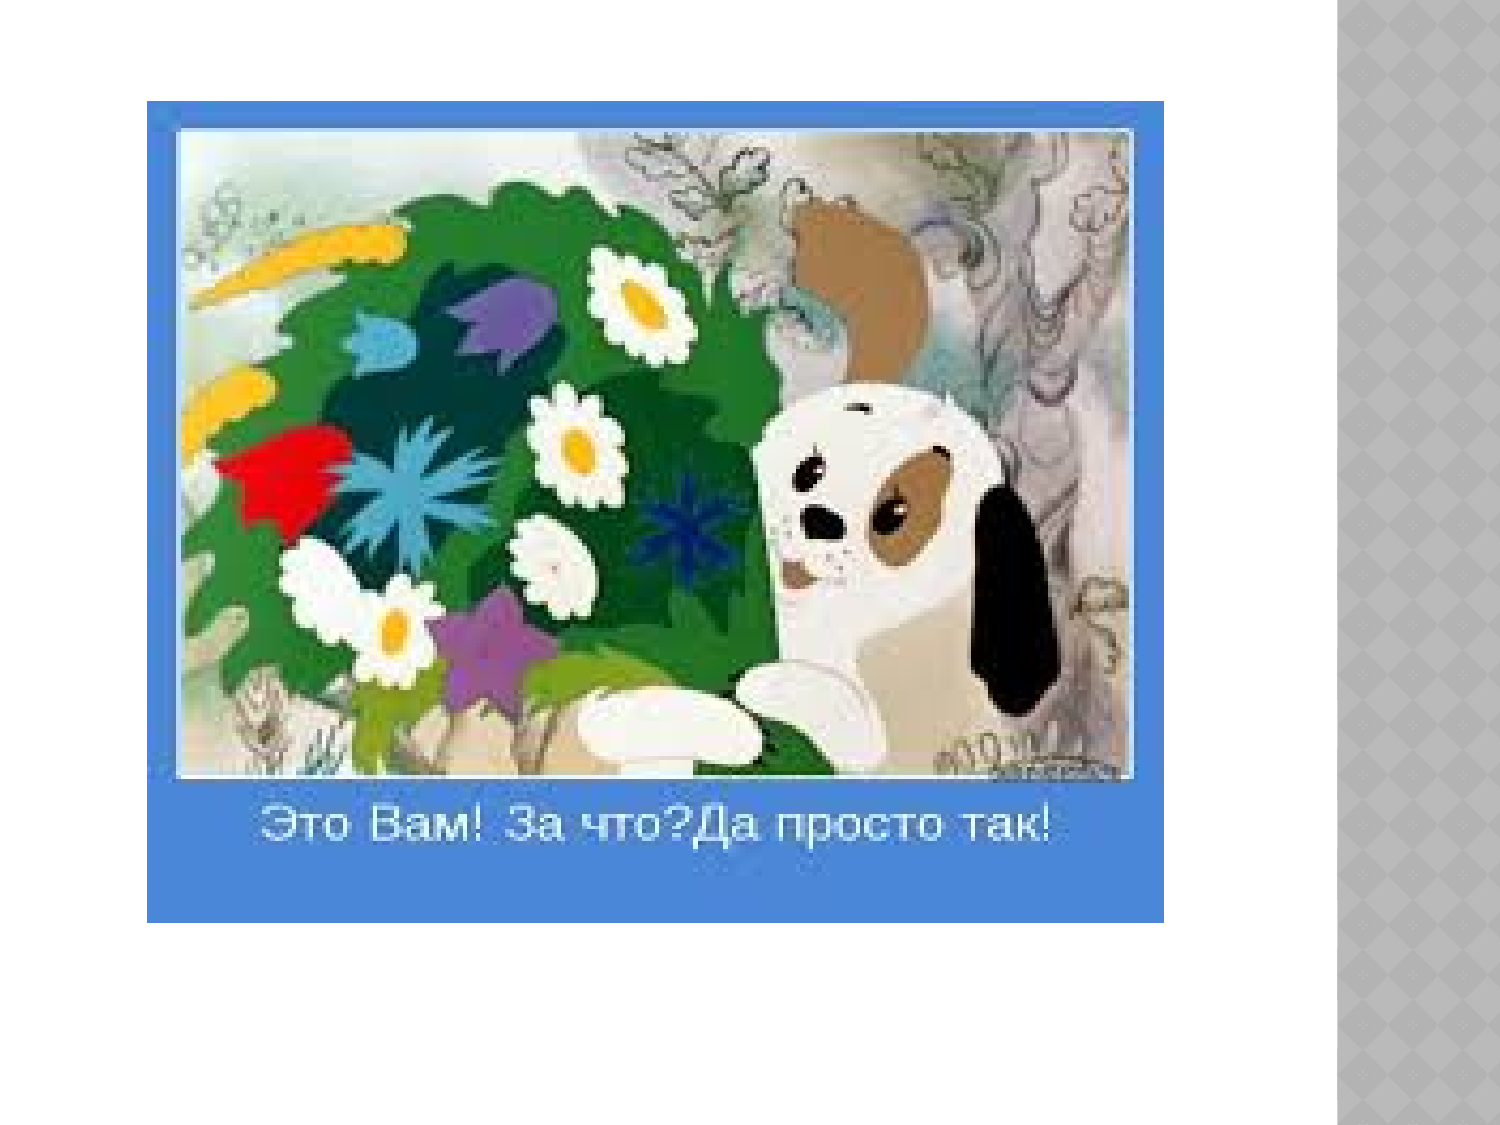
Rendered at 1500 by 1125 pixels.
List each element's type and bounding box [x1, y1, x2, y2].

list [147, 101, 1164, 923]
